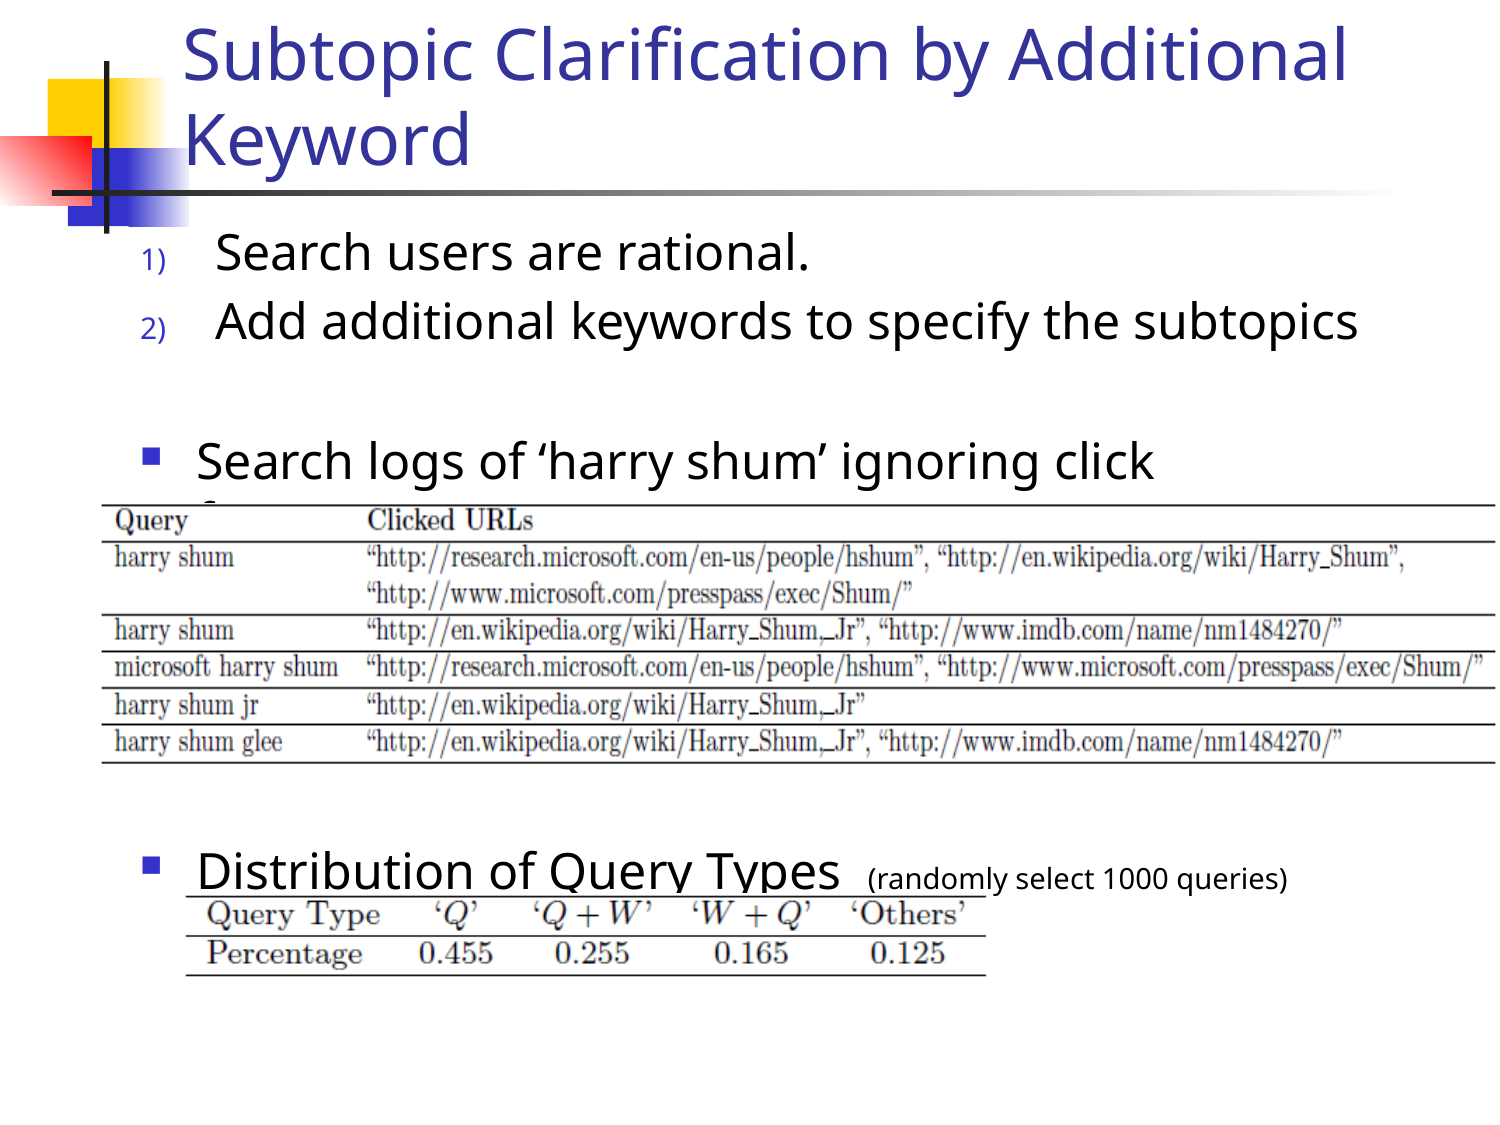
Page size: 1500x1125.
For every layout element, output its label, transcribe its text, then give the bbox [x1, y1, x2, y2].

title Subtopic Clarification by Additional Keyword [167, 0, 1412, 188]
picture [182, 893, 992, 978]
list Search users are rational. Add additional keywords to specify the subtopics Search logs of ‘harry shum’ ignoring click frequency Distribution of Query Types (randomly select 1000 queries) [125, 212, 1400, 501]
picture [101, 503, 1496, 764]
list Search users are rational. Add additional keywords to specify the subtopics Search logs of ‘harry shum’ ignoring click frequency Distribution of Query Types (randomly select 1000 queries) [125, 772, 1400, 1013]
